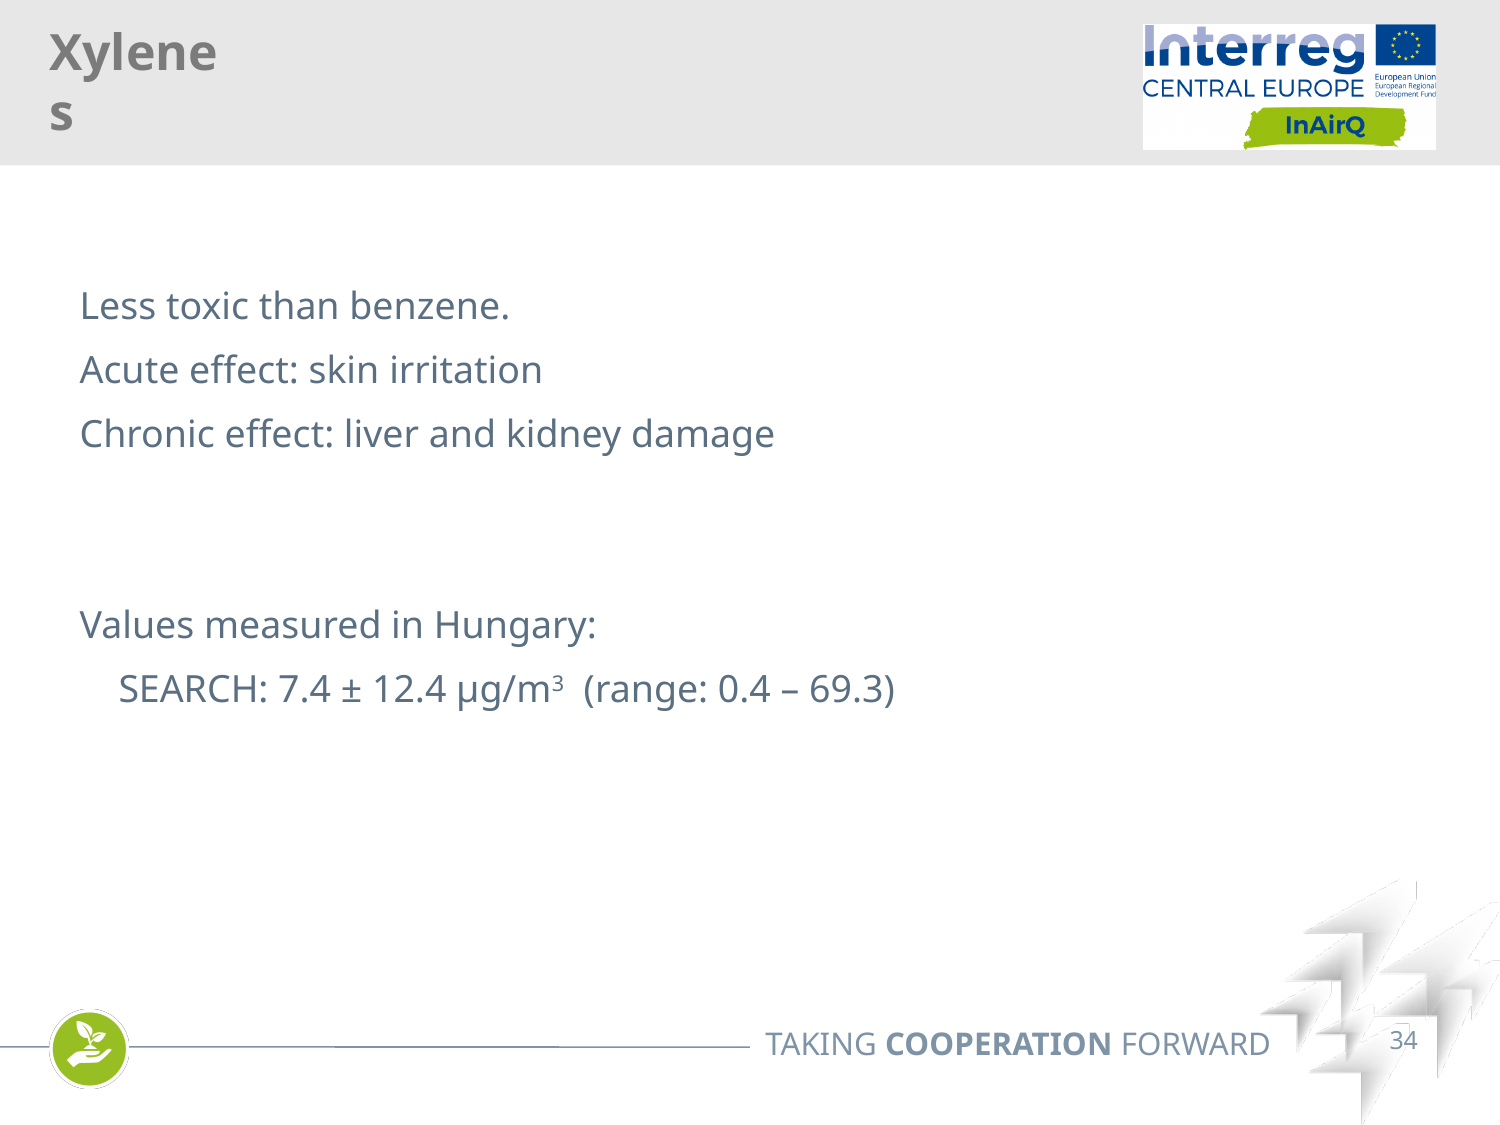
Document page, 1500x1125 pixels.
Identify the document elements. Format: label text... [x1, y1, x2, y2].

picture [1143, 24, 1436, 150]
picture [1260, 878, 1500, 1125]
picture [49, 1009, 129, 1089]
text_box Xylenes [0, 24, 254, 137]
text_box Less toxic than benzene. Acute effect: skin irritation Chronic effect: liver and kidney damage Values measured in Hungary: SEARCH: 7.4 ± 12.4 μg/m3 (range: 0.4 – 69.3) [64, 274, 1223, 718]
